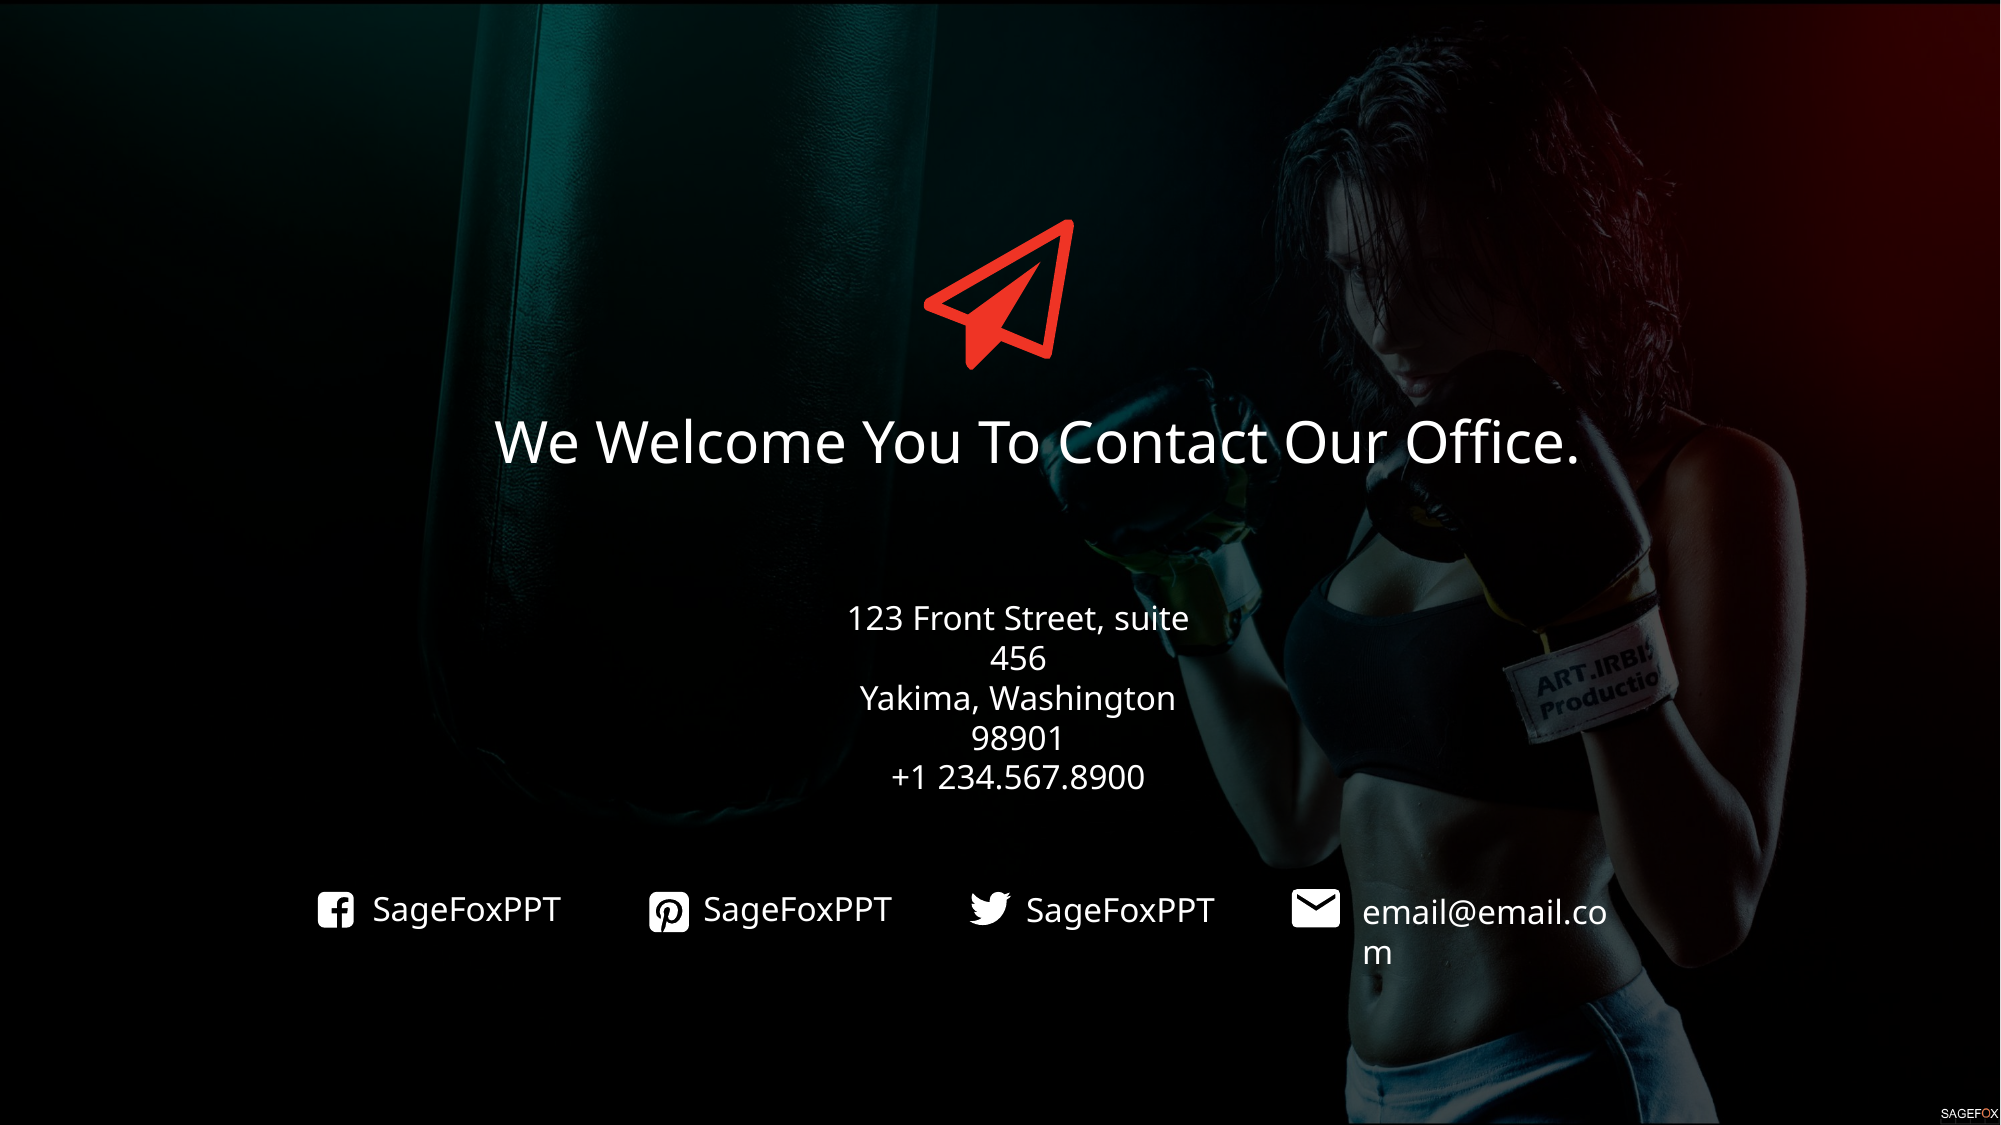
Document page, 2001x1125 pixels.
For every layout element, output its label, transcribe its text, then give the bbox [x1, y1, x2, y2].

text_box [969, 891, 1011, 926]
picture [0, 0, 2001, 1125]
text_box We Welcome You To Contact Our Office. [477, 398, 1598, 483]
text_box [1291, 889, 1340, 928]
text_box SageFoxPPT [357, 880, 598, 936]
text_box 123 Front Street, suite 456 Yakima, Washington 98901 +1 234.567.8900 [808, 589, 1229, 804]
text_box [317, 891, 354, 928]
text_box [649, 891, 688, 933]
text_box [923, 219, 1074, 370]
text_box SageFoxPPT [688, 880, 929, 936]
text_box email@email.com [1347, 884, 1649, 979]
text_box SageFoxPPT [1011, 881, 1252, 937]
